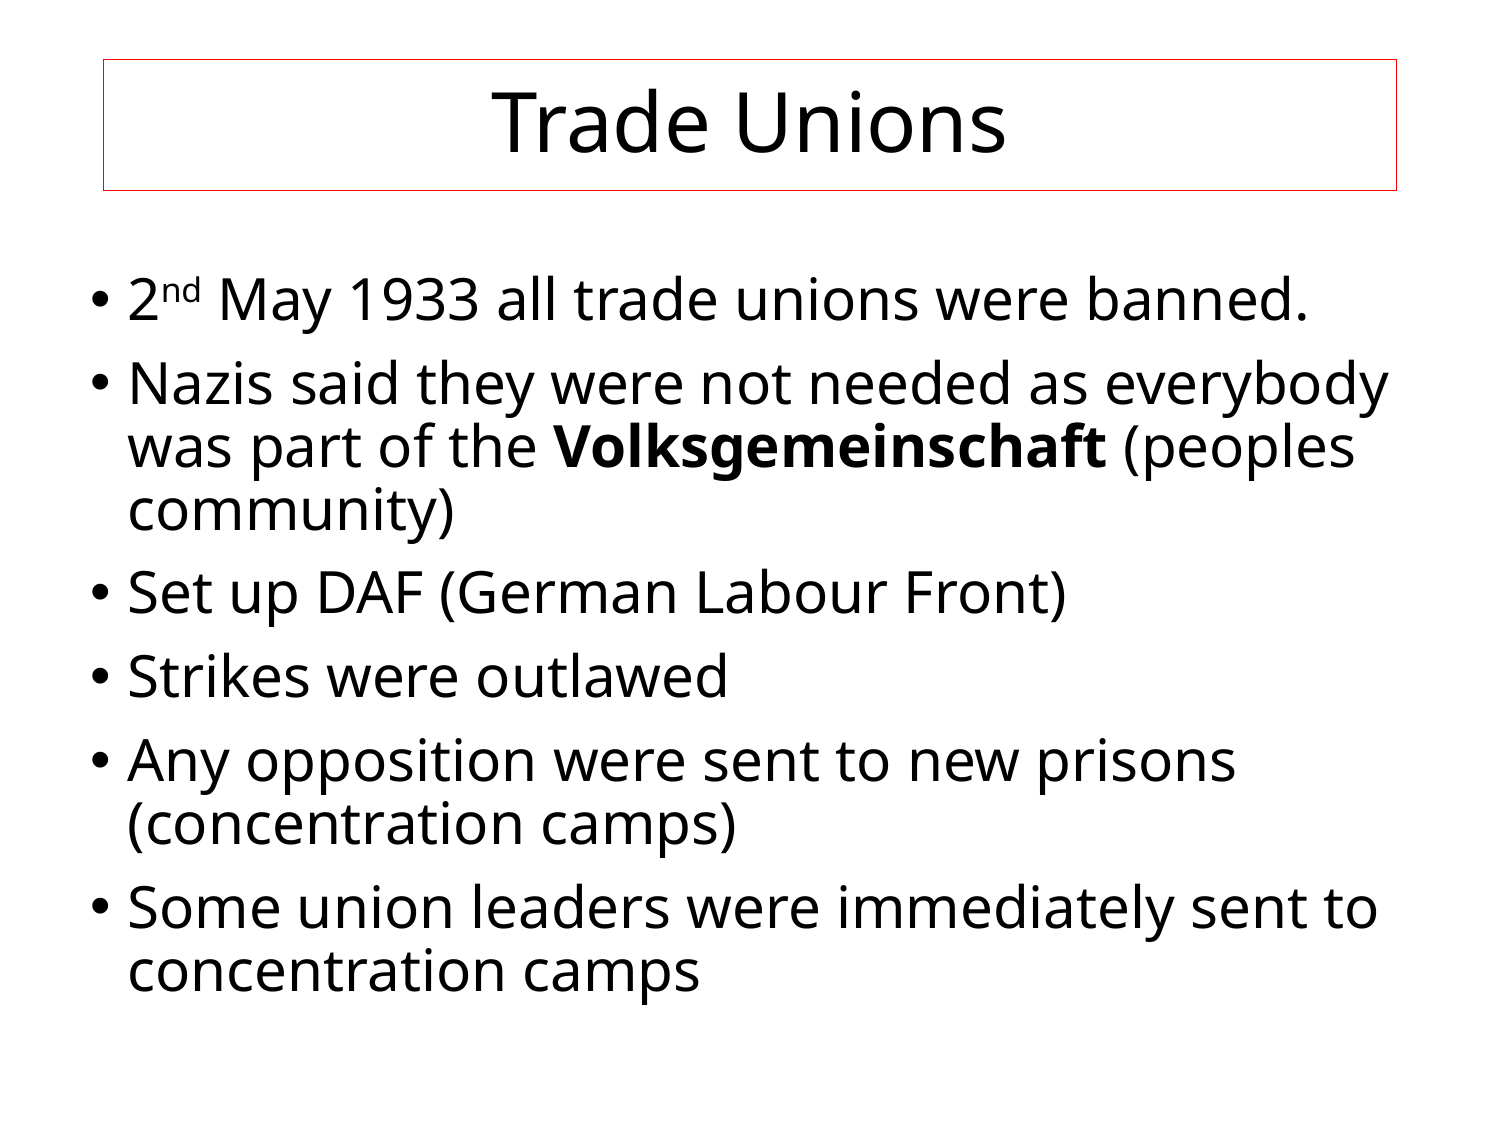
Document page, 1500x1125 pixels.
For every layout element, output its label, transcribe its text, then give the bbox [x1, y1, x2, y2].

title Trade Unions [103, 59, 1397, 191]
list 2nd May 1933 all trade unions were banned. Nazis said they were not needed as everybody was part of the Volksgemeinschaft (peoples community) Set up DAF (German Labour Front) Strikes were outlawed Any opposition were sent to new prisons (concentration camps) Some union leaders were immediately sent to concentration camps [75, 262, 1425, 1071]
